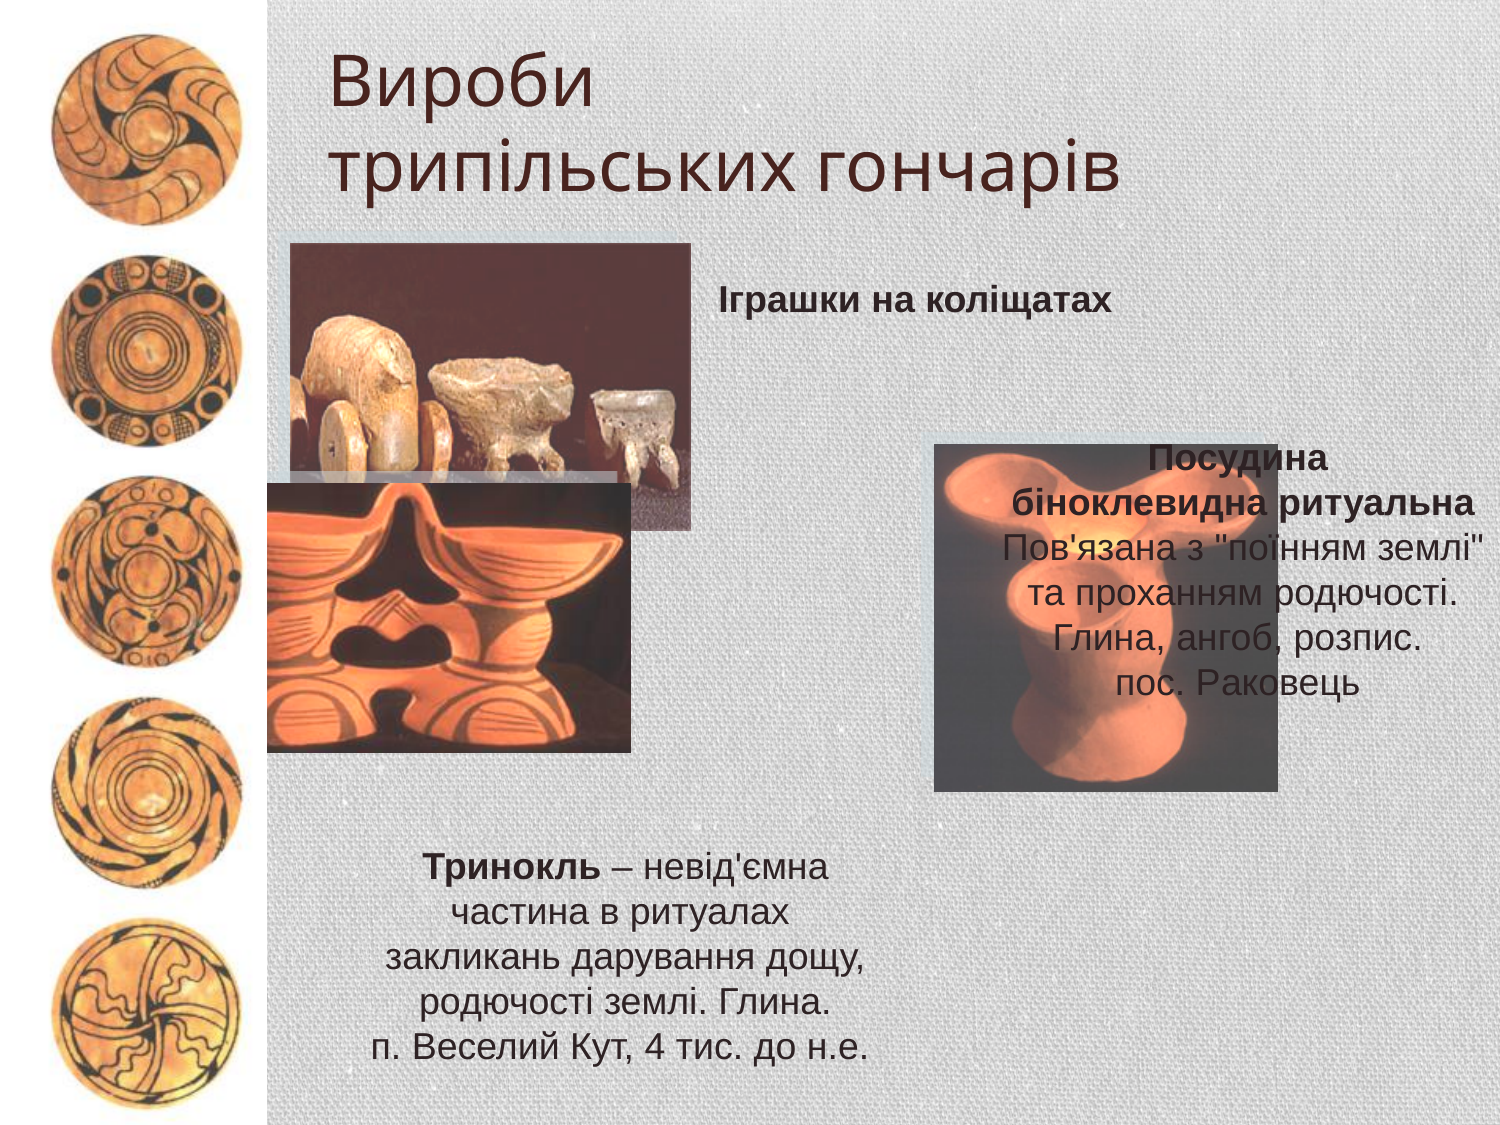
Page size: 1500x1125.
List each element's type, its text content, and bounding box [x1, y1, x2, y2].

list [933, 444, 1279, 792]
text_box Посудина біноклевидна ритуальна Пов'язана з "поїнням землі" та проханням родючості. Глина, ангоб, розпис. пос. Раковець [986, 425, 1500, 711]
text_box Іграшки на коліщатах [703, 267, 1138, 328]
picture [290, 243, 692, 531]
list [0, 0, 267, 1125]
title Вироби трипільських гончарів [312, 26, 1425, 214]
text_box Тринокль – невід'ємна частина в ритуалах закликань дарування дощу, родючості землі. Глина. п. Веселий Кут, 4 тис. до н.е. [336, 834, 915, 1075]
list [276, 483, 631, 753]
